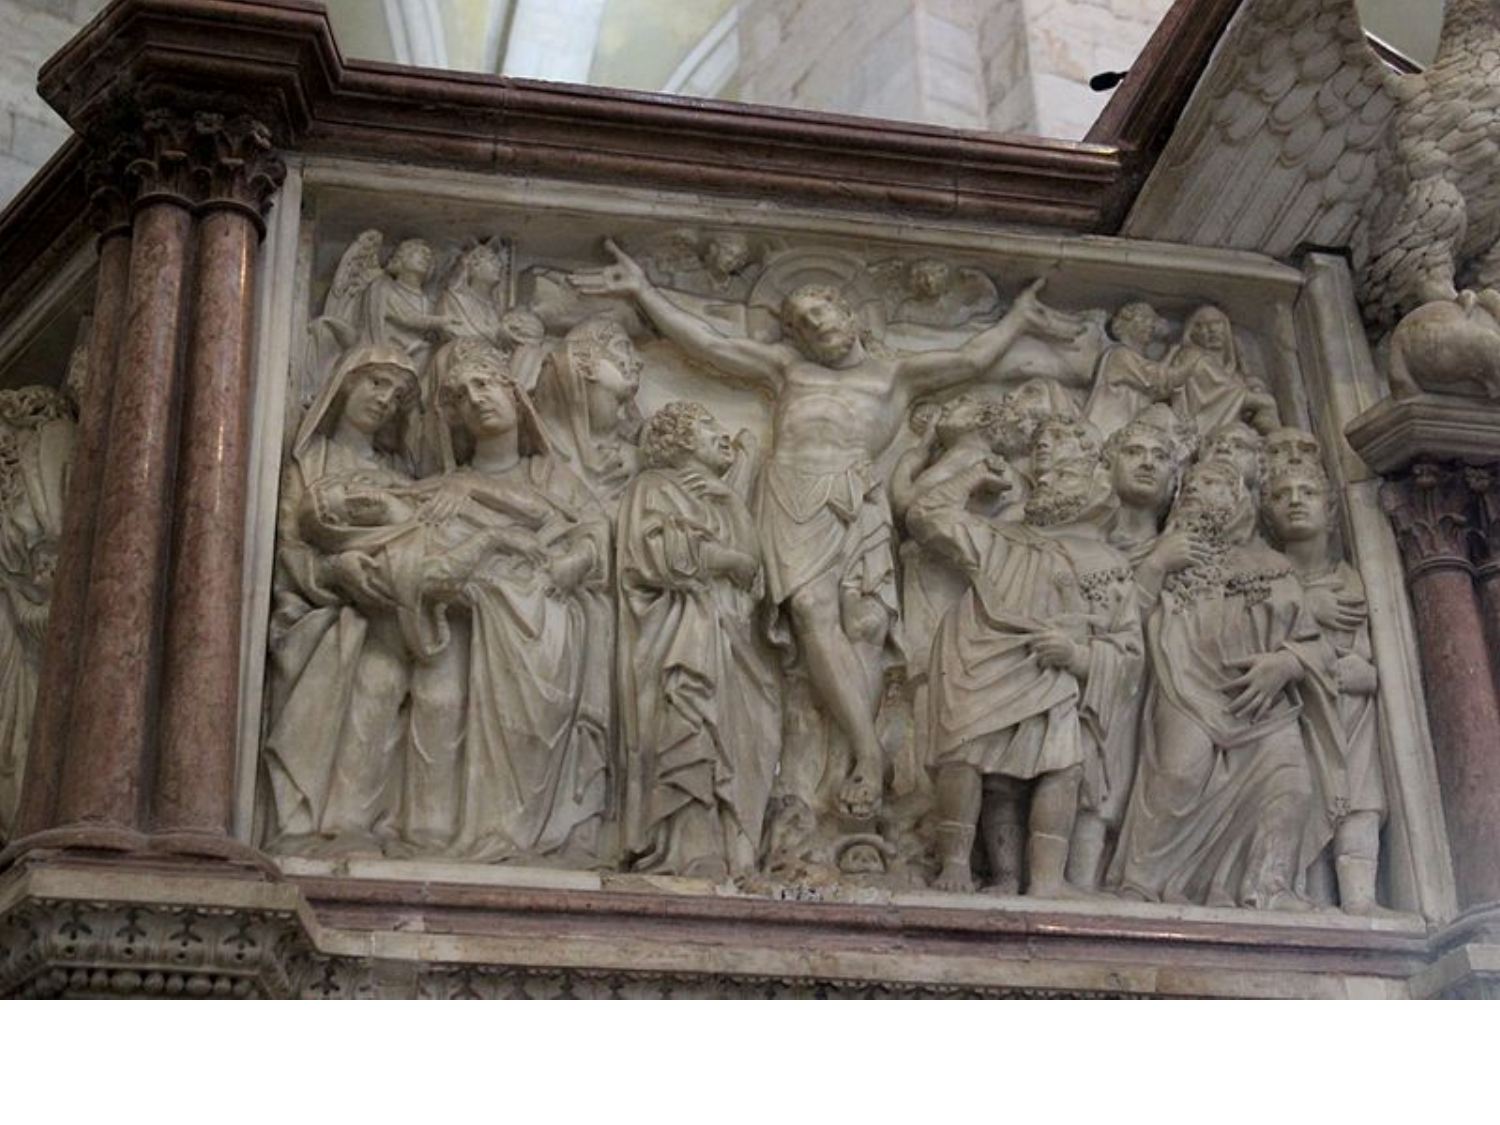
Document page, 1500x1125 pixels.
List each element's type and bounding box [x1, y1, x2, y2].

list [0, 0, 1500, 1000]
